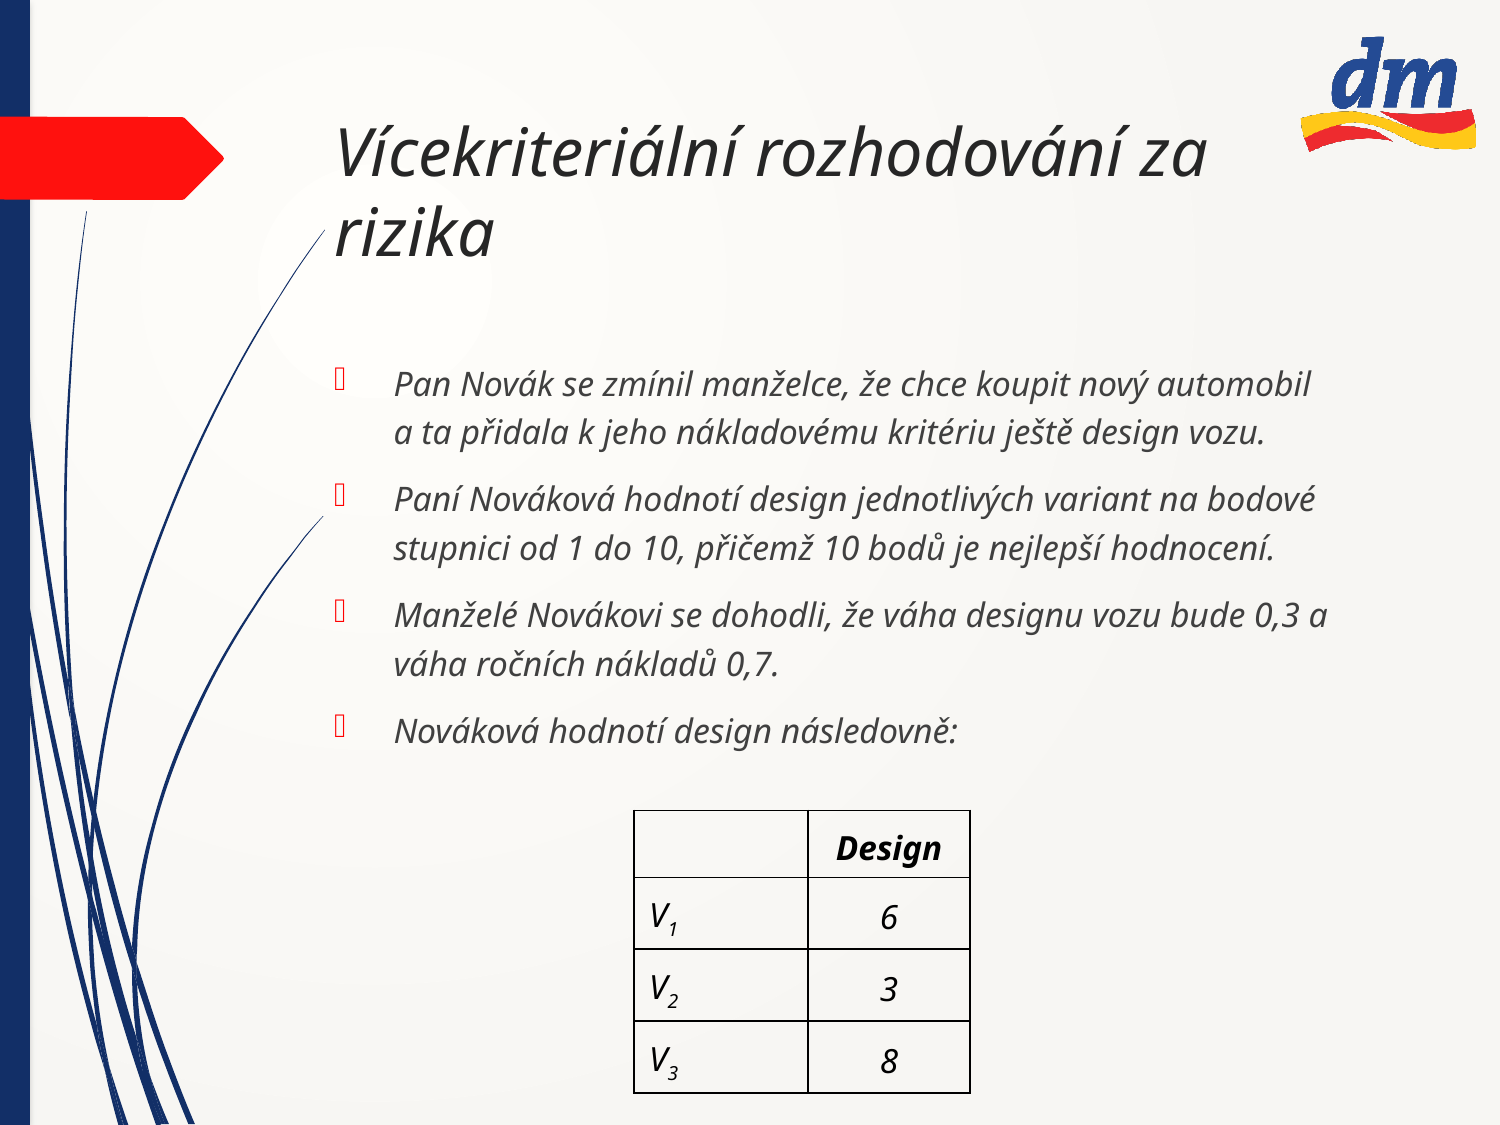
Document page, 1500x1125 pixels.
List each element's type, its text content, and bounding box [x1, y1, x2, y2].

table_header [635, 811, 807, 877]
table_cell 6 [809, 878, 969, 948]
title Vícekriteriální rozhodování za rizika [319, 102, 1400, 313]
text_box [0, 0, 1500, 1125]
list Pan Novák se zmínil manželce, že chce koupit nový automobil a ta přidala k jeho nákladovému kritériu ještě design vozu. Paní Nováková hodnotí design jednotlivých variant na bodové stupnici od 1 do 10, přičemž 10 bodů je nejlepší hodnocení. Manželé Novákovi se dohodli, že váha designu vozu bude 0,3 a váha ročních nákladů 0,7. Nováková hodnotí design následovně: [319, 346, 1349, 766]
table_header Design [809, 811, 969, 877]
table_cell 3 [809, 950, 969, 1020]
table_cell V1 [635, 878, 807, 948]
table_cell V3 [635, 1022, 807, 1092]
table_cell 8 [809, 1022, 969, 1092]
table_cell V2 [635, 950, 807, 1020]
